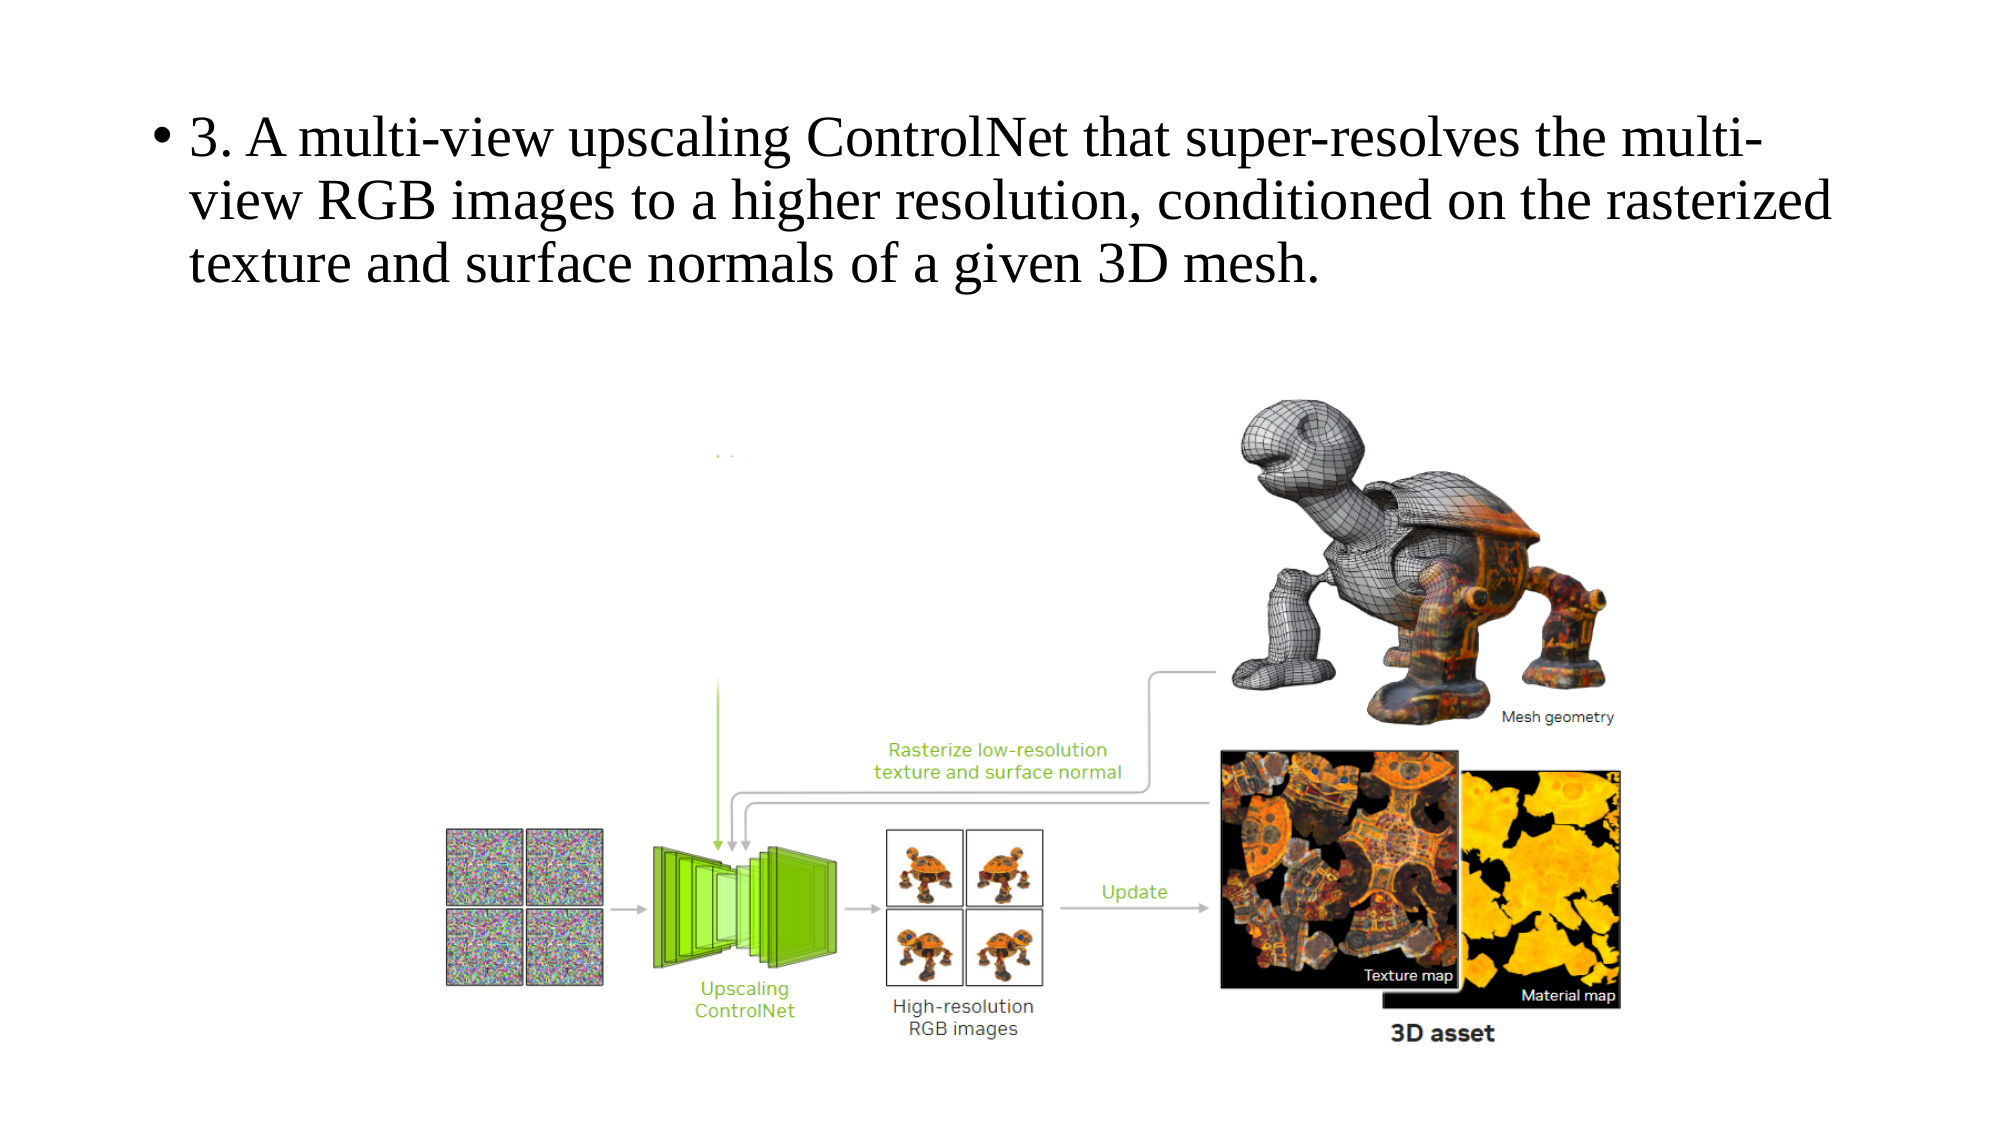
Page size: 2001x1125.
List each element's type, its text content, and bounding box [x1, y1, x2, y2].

list 3. A multi-view upscaling ControlNet that super-resolves the multi-view RGB images to a higher resolution, conditioned on the rasterized texture and surface normals of a given 3D mesh. [137, 98, 1863, 1014]
picture [413, 388, 1643, 1056]
